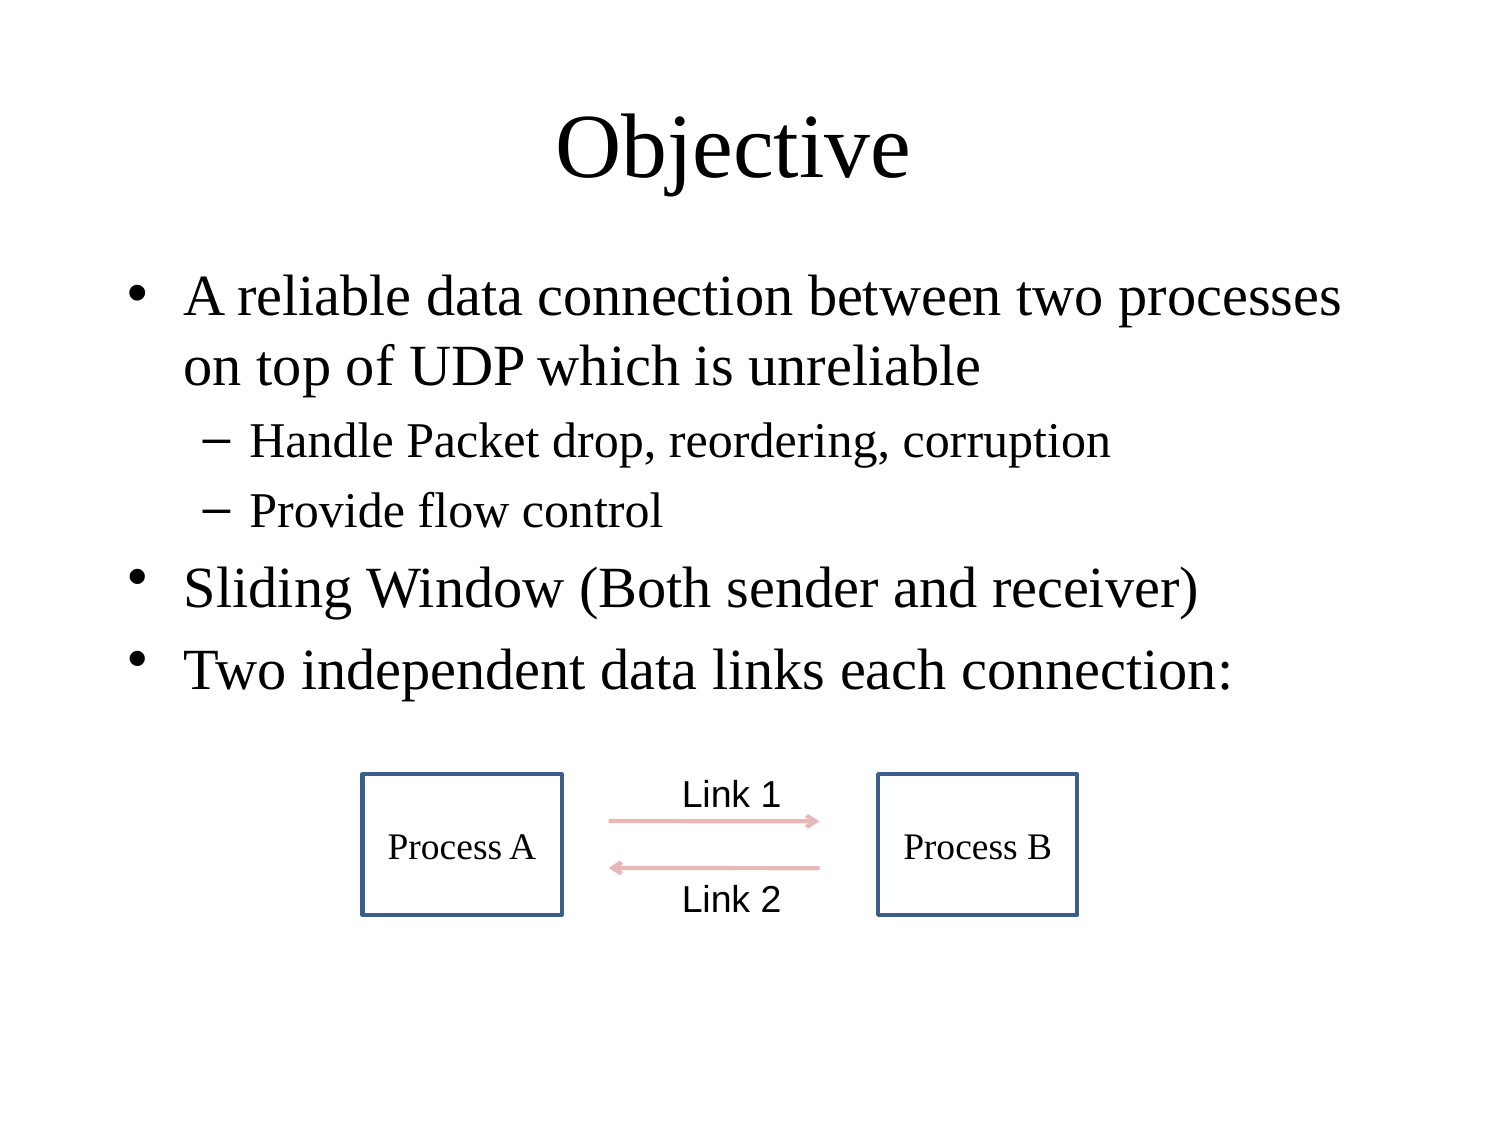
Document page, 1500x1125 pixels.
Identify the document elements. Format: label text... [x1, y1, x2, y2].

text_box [362, 762, 1078, 929]
list A reliable data connection between two processes on top of UDP which is unreliable Handle Packet drop, reordering, corruption Provide flow control Sliding Window (Both sender and receiver) Two independent data links each connection: [112, 249, 1416, 891]
title Objective [58, 46, 1409, 235]
